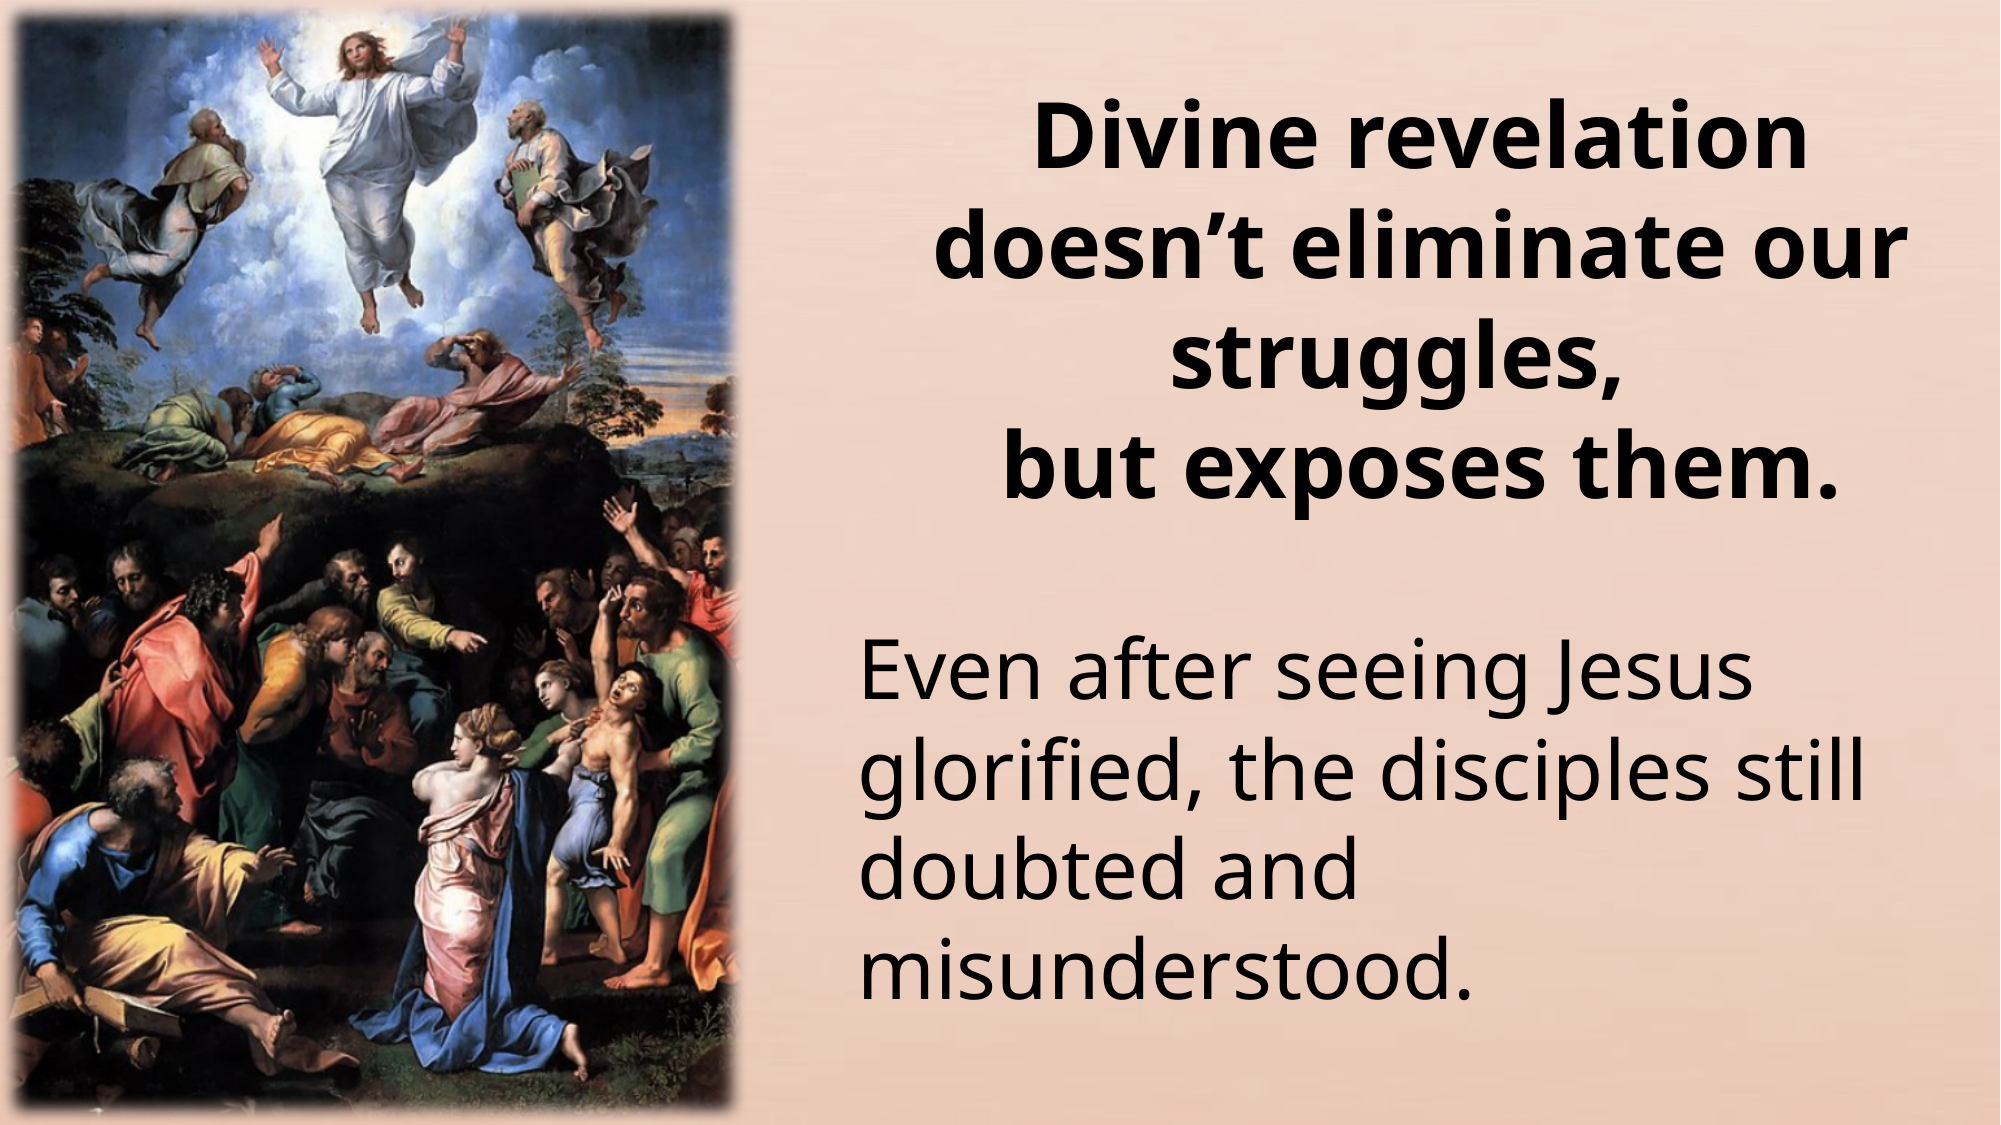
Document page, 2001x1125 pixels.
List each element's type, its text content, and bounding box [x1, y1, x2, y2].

text_box Divine revelation doesn’t eliminate our struggles, but exposes them. Even after seeing Jesus glorified, the disciples still doubted and misunderstood. [843, 69, 2000, 1024]
picture [0, 0, 747, 1125]
